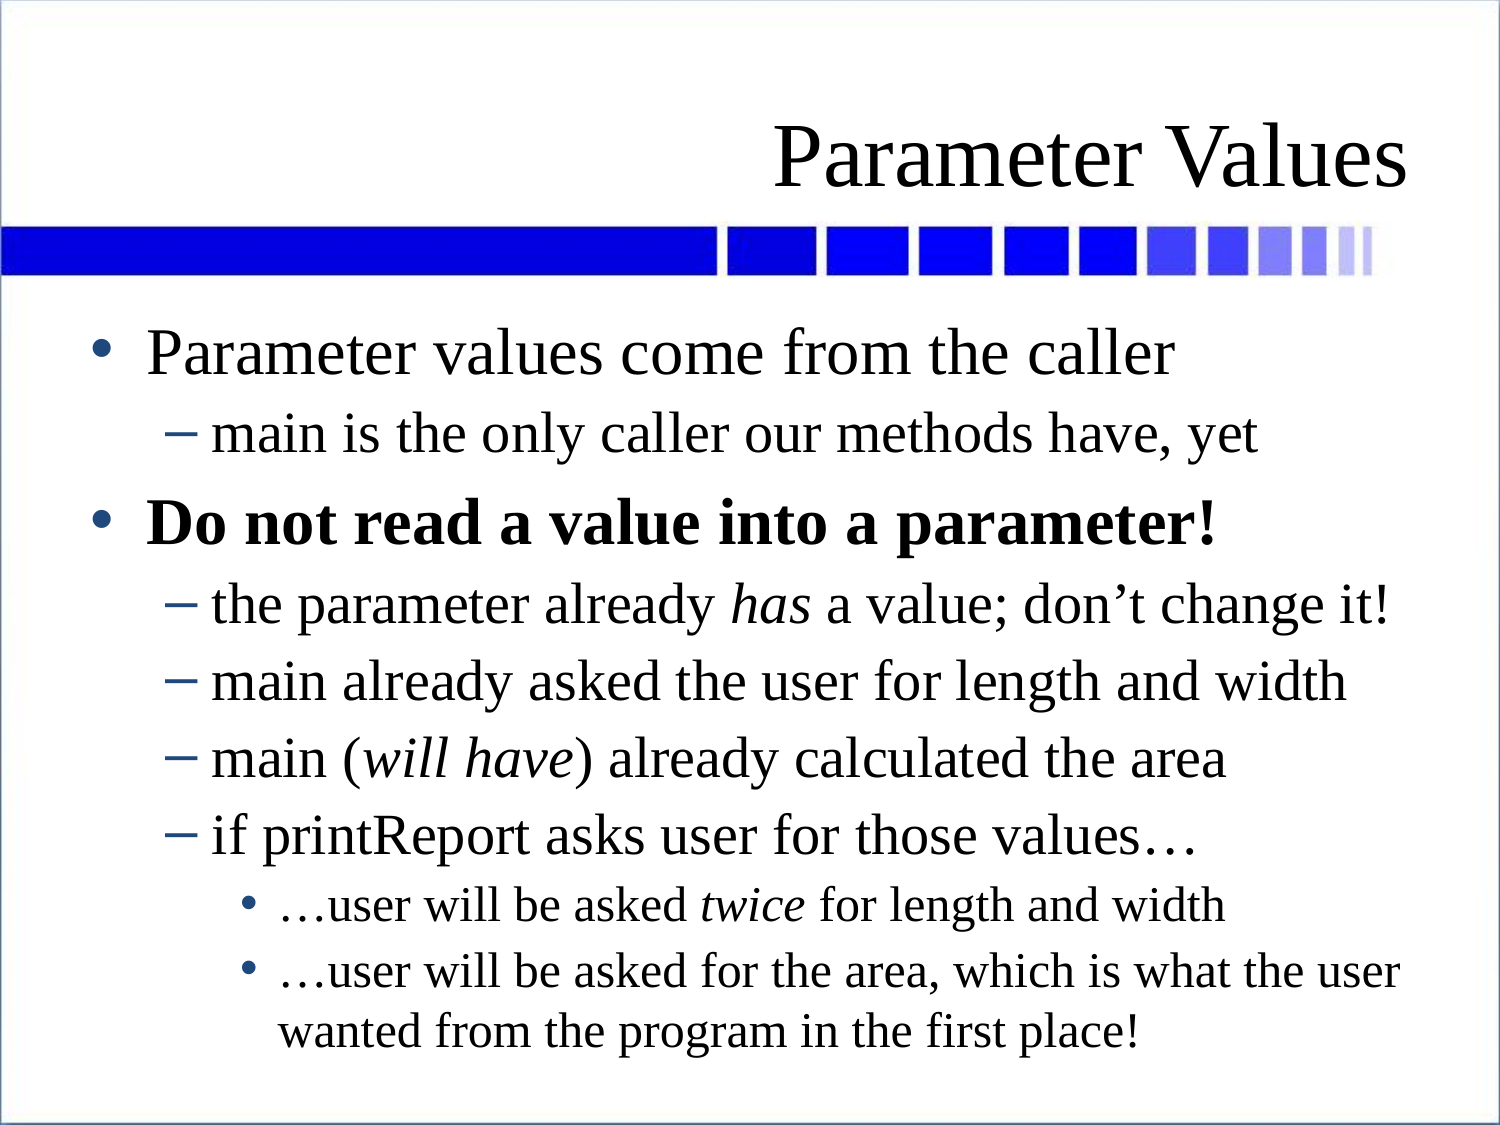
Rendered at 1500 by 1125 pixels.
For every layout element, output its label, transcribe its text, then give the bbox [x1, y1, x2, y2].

picture [0, 0, 1500, 1125]
list Parameter values come from the caller main is the only caller our methods have, yet Do not read a value into a parameter! the parameter already has a value; don’t change it! main already asked the user for length and width main (will have) already calculated the area if printReport asks user for those values… …user will be asked twice for length and width …user will be asked for the area, which is what the user wanted from the program in the first place! [74, 299, 1426, 1063]
title Parameter Values [74, 44, 1426, 213]
